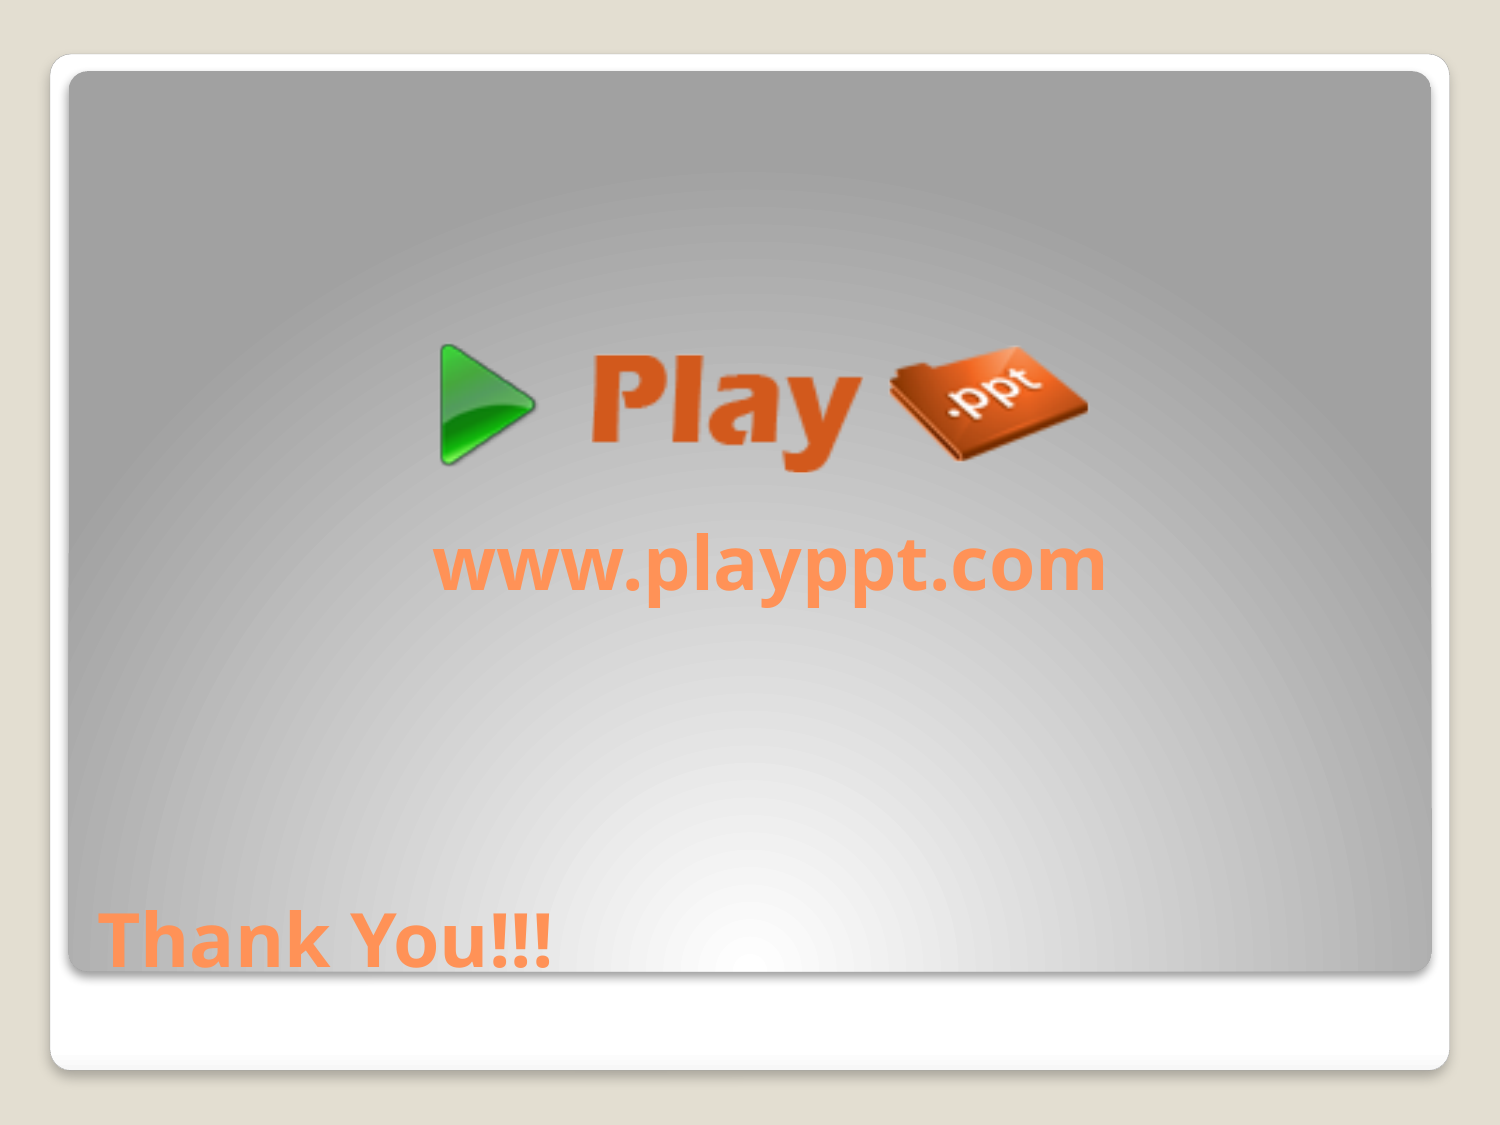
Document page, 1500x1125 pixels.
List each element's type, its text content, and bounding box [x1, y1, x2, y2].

picture [387, 319, 1140, 488]
text_box www.playppt.com [99, 500, 1443, 613]
title Thank You!!! [82, 817, 1425, 990]
